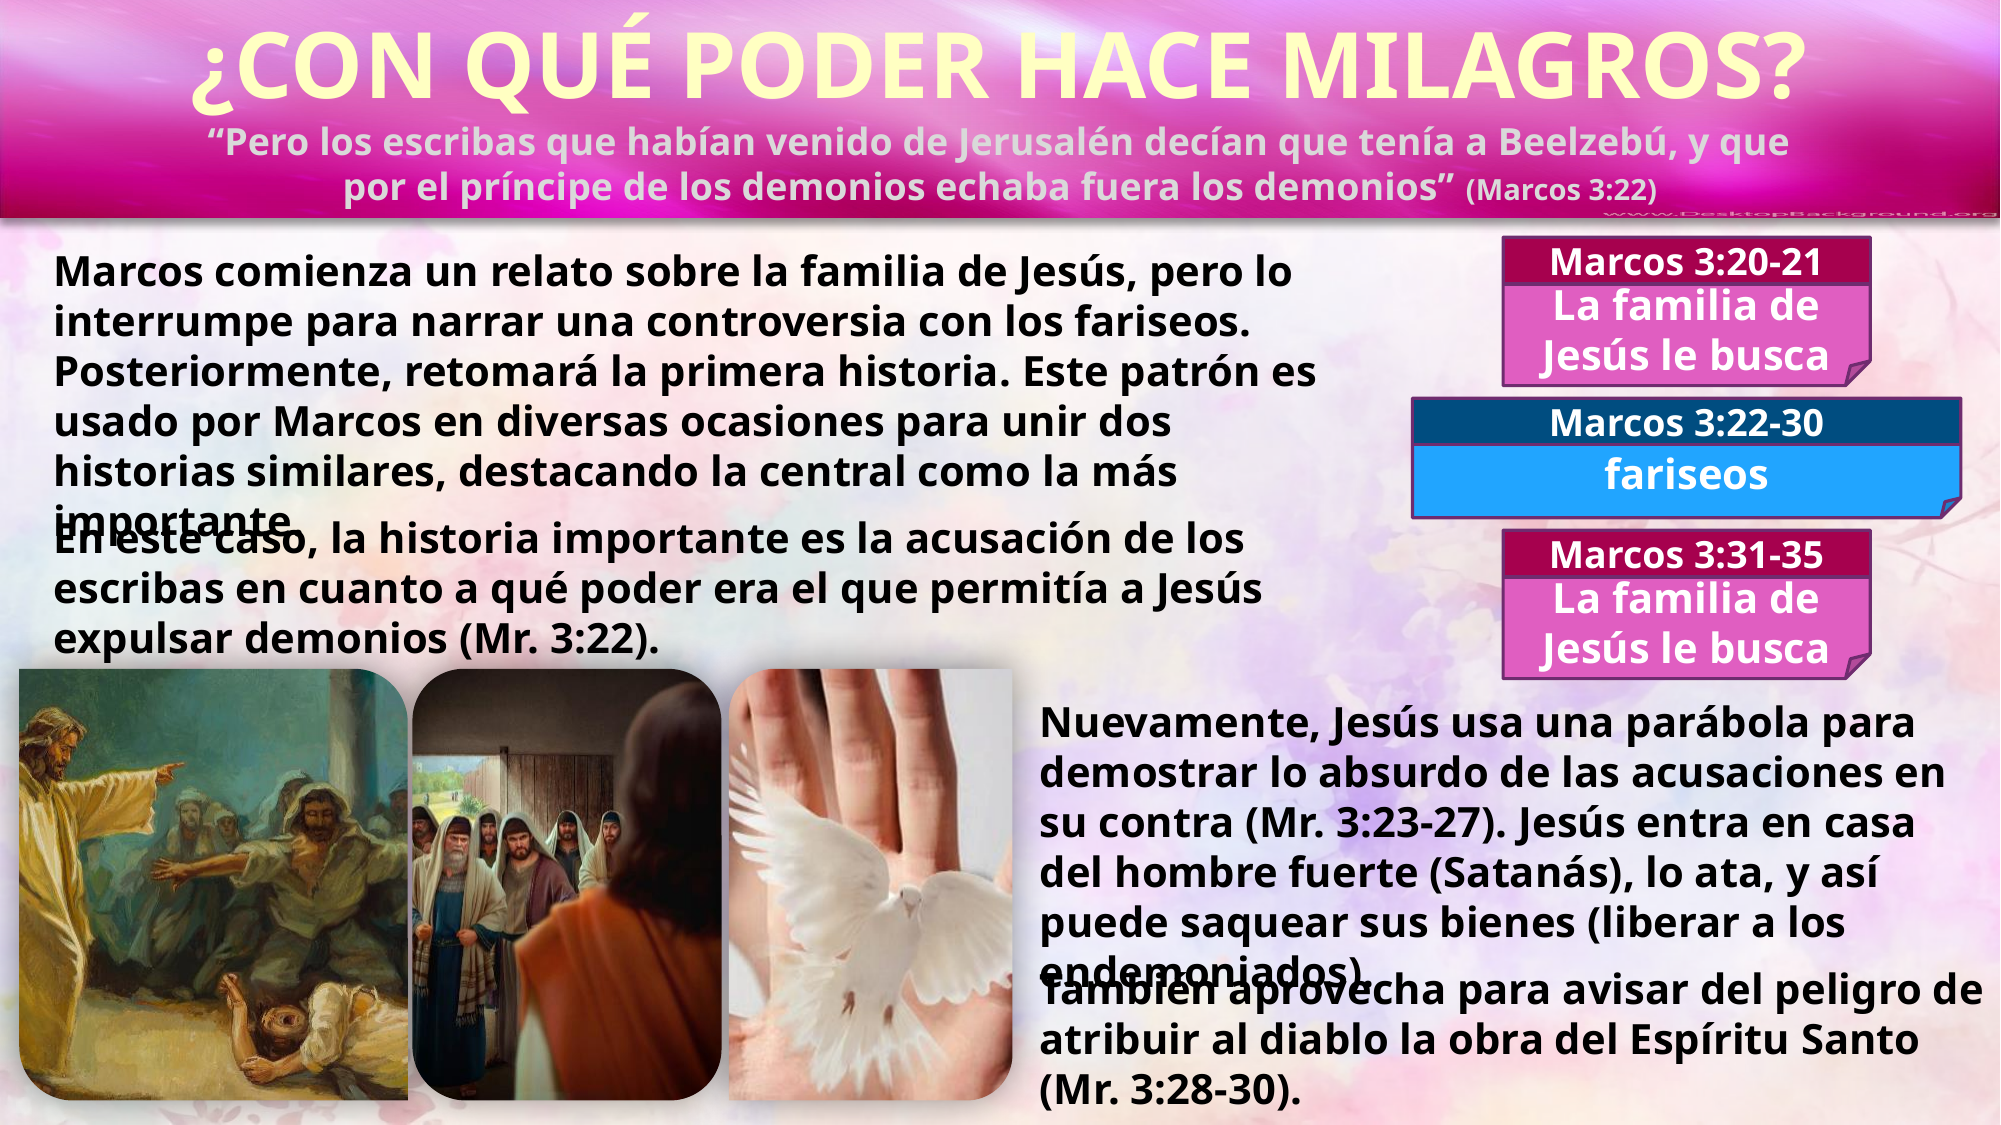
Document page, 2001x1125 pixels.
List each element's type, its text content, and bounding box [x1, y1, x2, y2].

text_box Marcos comienza un relato sobre la familia de Jesús, pero lo interrumpe para narrar una controversia con los fariseos. Posteriormente, retomará la primera historia. Este patrón es usado por Marcos en diversas ocasiones para unir dos historias similares, destacando la central como la más importante. [38, 237, 1377, 504]
text_box ¿CON QUÉ PODER HACE MILAGROS? [0, 0, 2000, 125]
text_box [1502, 529, 1871, 679]
text_box En este caso, la historia importante es la acusación de los escribas en cuanto a qué poder era el que permitía a Jesús expulsar demonios (Mr. 3:22). [38, 504, 1377, 670]
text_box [1502, 236, 1871, 386]
picture [18, 668, 409, 1101]
text_box “Pero los escribas que habían venido de Jerusalén decían que tenía a Beelzebú, y que por el príncipe de los demonios echaba fuera los demonios” (Marcos 3:22) [188, 110, 1811, 216]
text_box Nuevamente, Jesús usa una parábola para demostrar lo absurdo de las acusaciones en su contra (Mr. 3:23-27). Jesús entra en casa del hombre fuerte (Satanás), lo ata, y así puede saquear sus bienes (liberar a los endemoniados). [1038, 687, 2000, 955]
picture [412, 668, 722, 1101]
picture [728, 668, 1013, 1101]
text_box [0, 125, 2000, 220]
text_box También aprovecha para avisar del peligro de atribuir al diablo la obra del Espíritu Santo (Mr. 3:28-30). [1024, 955, 2000, 1121]
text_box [1412, 397, 1962, 519]
